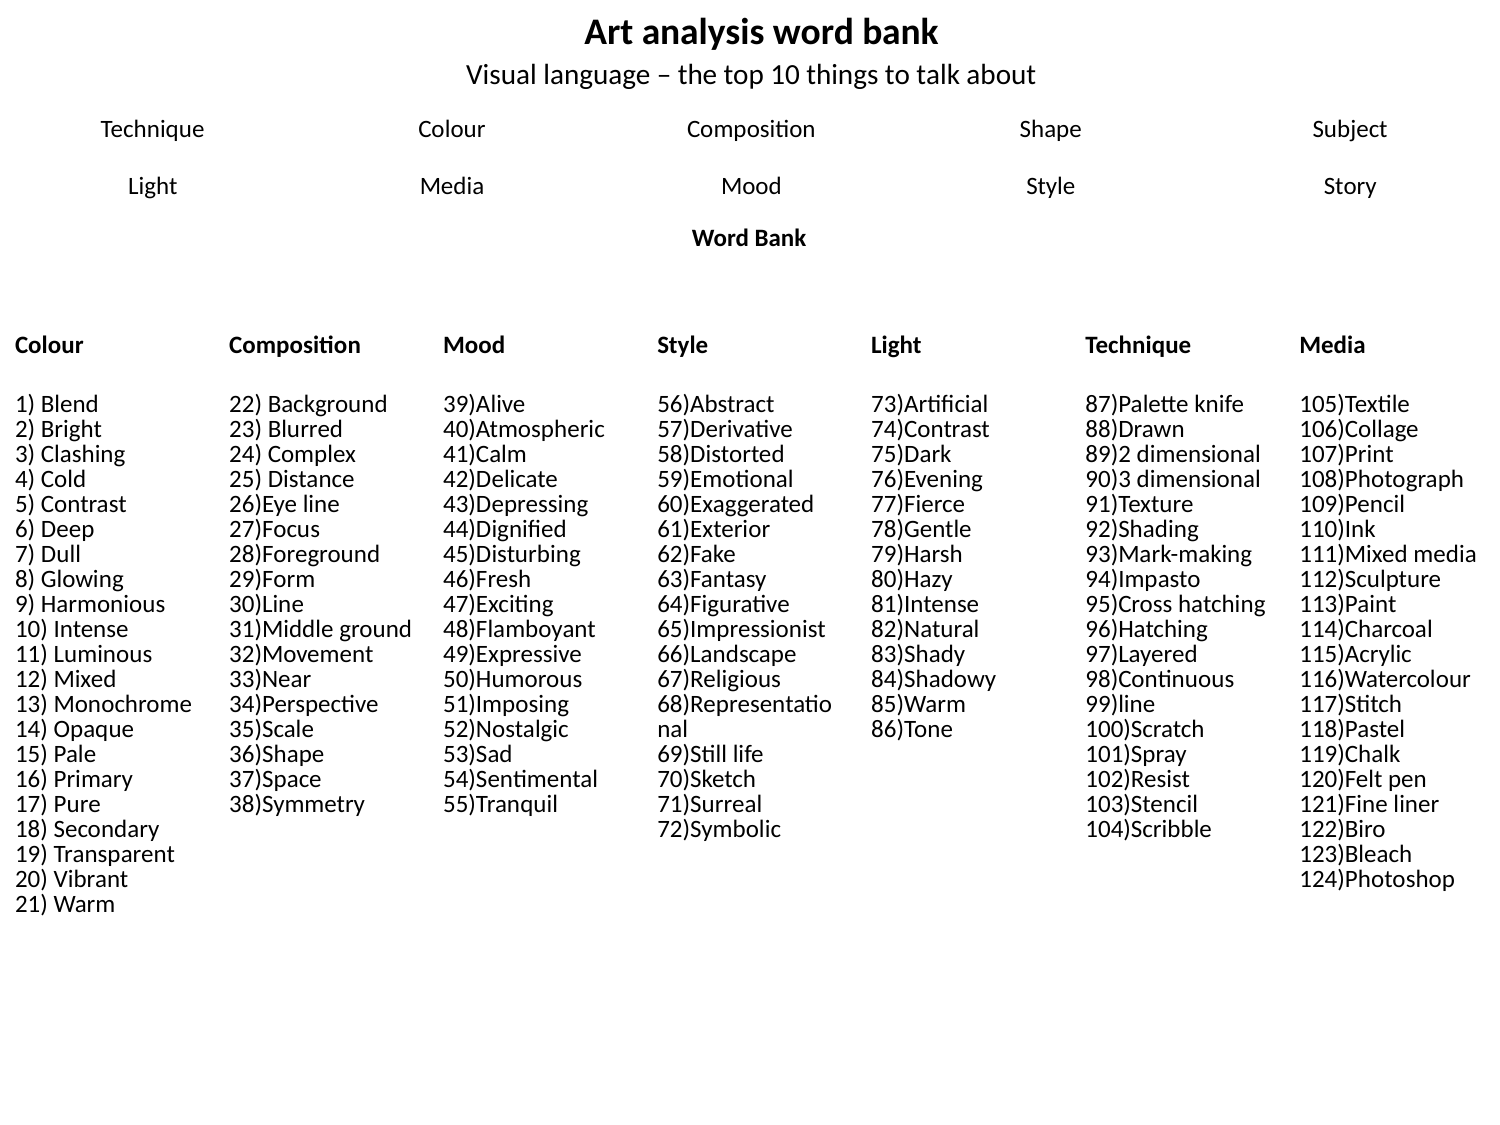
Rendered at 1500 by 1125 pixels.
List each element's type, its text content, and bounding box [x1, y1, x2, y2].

table_cell Mood [602, 168, 901, 195]
table_cell 73)Artificial 74)Contrast 75)Dark 76)Evening 77)Fierce 78)Gentle 79)Harsh 80)Hazy 81)Intense 82)Natural 83)Shady 84)Shadowy 85)Warm 86)Tone [856, 386, 1070, 1125]
table_header Word Bank [0, 195, 1499, 303]
table_cell Subject [1200, 111, 1500, 168]
table_cell Light [856, 303, 1070, 386]
table_cell Composition [214, 303, 428, 386]
table_header Visual language – the top 10 things to talk about [3, 55, 1500, 111]
table_cell Colour [302, 111, 602, 168]
table_cell 39)Alive 40)Atmospheric 41)Calm 42)Delicate 43)Depressing 44)Dignified 45)Disturbing 46)Fresh 47)Exciting 48)Flamboyant 49)Expressive 50)Humorous 51)Imposing 52)Nostalgic 53)Sad 54)Sentimental 55)Tranquil [428, 386, 642, 1125]
table_cell 1) Blend 2) Bright 3) Clashing 4) Cold 5) Contrast 6) Deep 7) Dull 8) Glowing 9) Harmonious 10) Intense 11) Luminous 12) Mixed 13) Monochrome 14) Opaque 15) Pale 16) Primary 17) Pure 18) Secondary 19) Transparent 20) Vibrant 21) Warm [0, 386, 214, 1125]
table_cell Light [3, 168, 302, 195]
table_cell 22) Background 23) Blurred 24) Complex 25) Distance 26)Eye line 27)Focus 28)Foreground 29)Form 30)Line 31)Middle ground 32)Movement 33)Near 34)Perspective 35)Scale 36)Shape 37)Space 38)Symmetry [214, 386, 428, 1125]
table_cell Media [302, 168, 602, 195]
table_cell Shape [901, 111, 1200, 168]
table_cell Colour [0, 303, 214, 386]
table_cell Media [1284, 303, 1499, 386]
table_cell 87)Palette knife 88)Drawn 89)2 dimensional 90)3 dimensional 91)Texture 92)Shading 93)Mark-making 94)Impasto 95)Cross hatching 96)Hatching 97)Layered 98)Continuous 99)line 100)Scratch 101)Spray 102)Resist 103)Stencil 104)Scribble [1070, 386, 1284, 1125]
table_cell Technique [1070, 303, 1284, 386]
table_cell 105)Textile 106)Collage 107)Print 108)Photograph 109)Pencil 110)Ink 111)Mixed media 112)Sculpture 113)Paint 114)Charcoal 115)Acrylic 116)Watercolour 117)Stitch 118)Pastel 119)Chalk 120)Felt pen 121)Fine liner 122)Biro 123)Bleach 124)Photoshop [1284, 386, 1499, 1125]
table_cell Style [901, 168, 1200, 195]
table_cell Mood [428, 303, 642, 386]
table_cell Technique [3, 111, 302, 168]
table_cell Style [642, 303, 856, 386]
table_cell Story [1200, 168, 1500, 208]
text_box Art analysis word bank [277, 0, 1247, 60]
table_cell 56)Abstract 57)Derivative 58)Distorted 59)Emotional 60)Exaggerated 61)Exterior 62)Fake 63)Fantasy 64)Figurative 65)Impressionist 66)Landscape 67)Religious 68)Representational 69)Still life 70)Sketch 71)Surreal 72)Symbolic [642, 386, 856, 1125]
table_cell Composition [602, 111, 901, 168]
